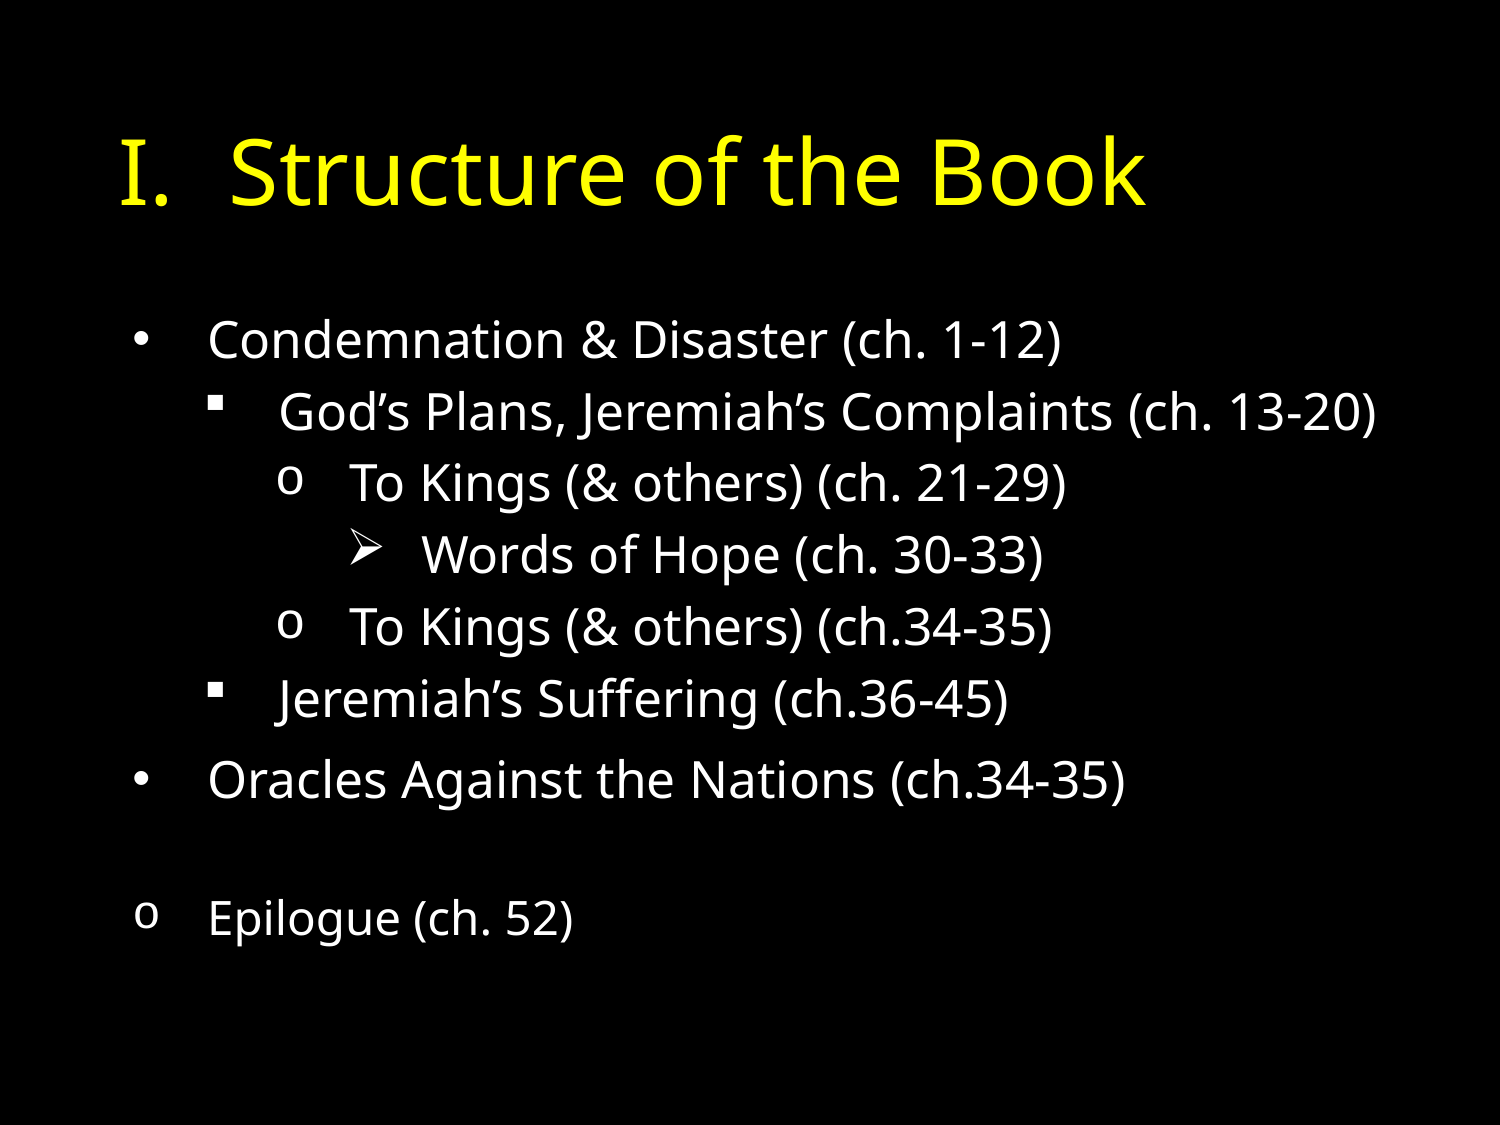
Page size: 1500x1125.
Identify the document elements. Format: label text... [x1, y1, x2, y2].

list Condemnation & Disaster (ch. 1-12) God’s Plans, Jeremiah’s Complaints (ch. 13-20) To Kings (& others) (ch. 21-29) Words of Hope (ch. 30-33) To Kings (& others) (ch.34-35) Jeremiah’s Suffering (ch.36-45) Oracles Against the Nations (ch.34-35) Epilogue (ch. 52) [103, 299, 1397, 1014]
title Structure of the Book [103, 59, 1397, 278]
